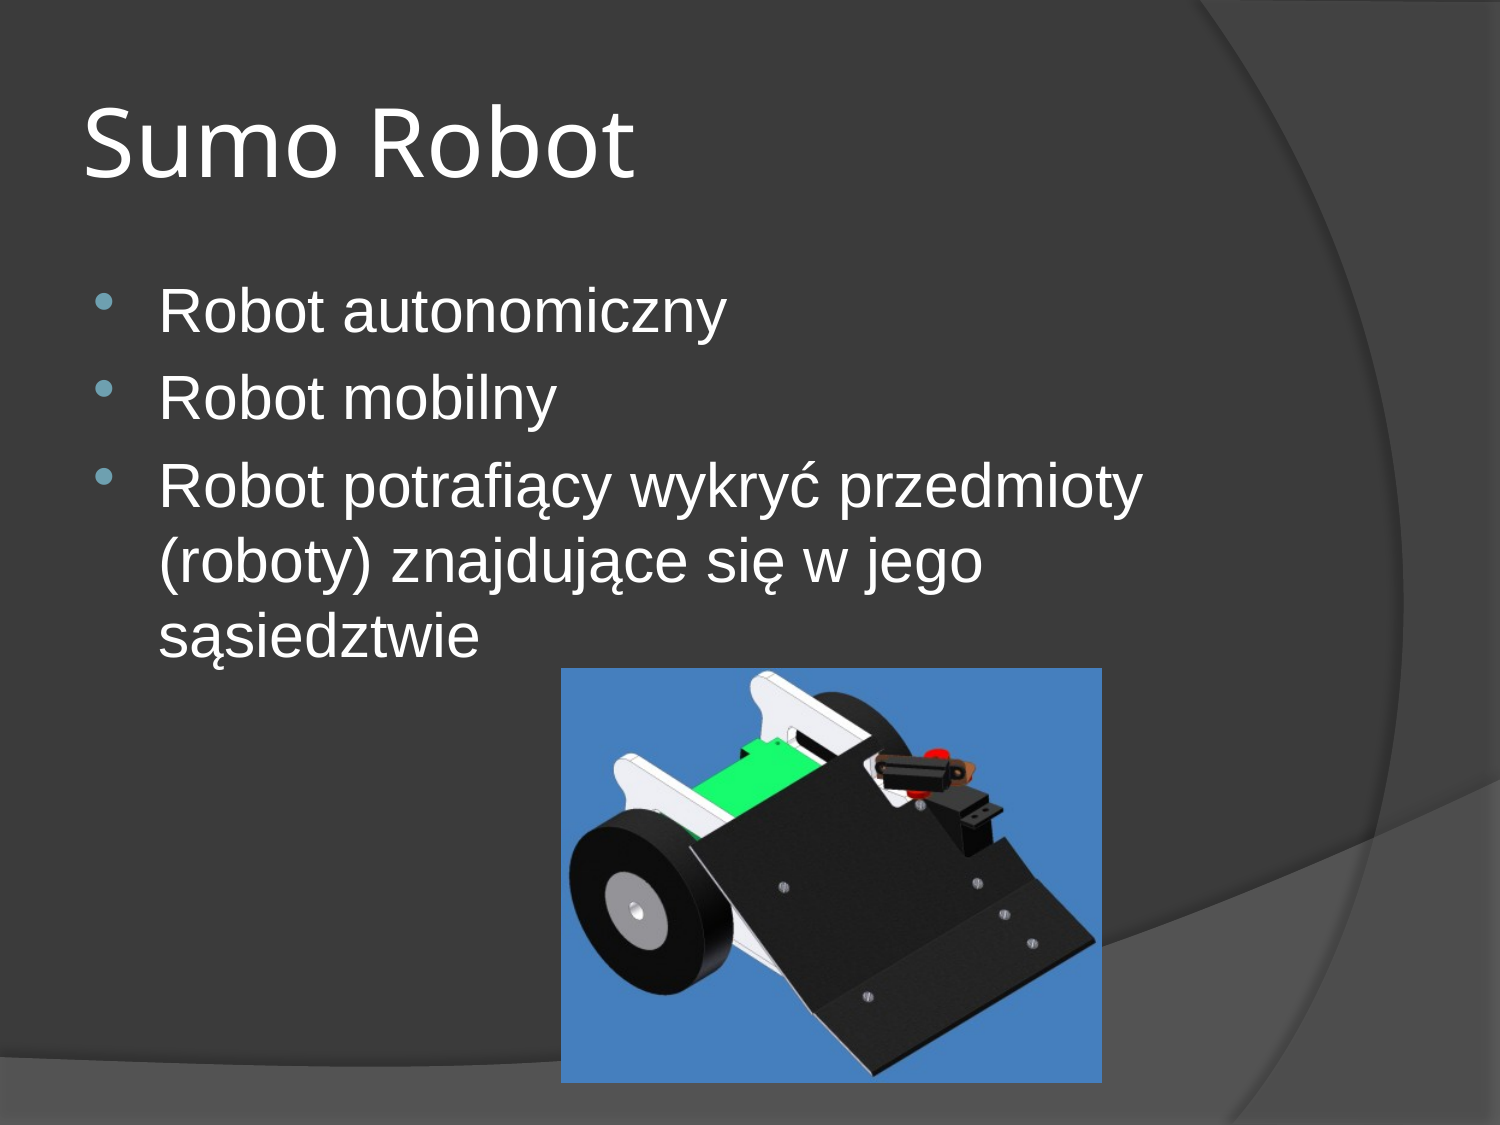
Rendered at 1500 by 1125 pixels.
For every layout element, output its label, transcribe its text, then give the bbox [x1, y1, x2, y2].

title Sumo Robot [75, 45, 1300, 233]
picture [560, 668, 1102, 1083]
list Robot autonomiczny Robot mobilny Robot potrafiący wykryć przedmioty (roboty) znajdujące się w jego sąsiedztwie [75, 262, 1300, 1005]
